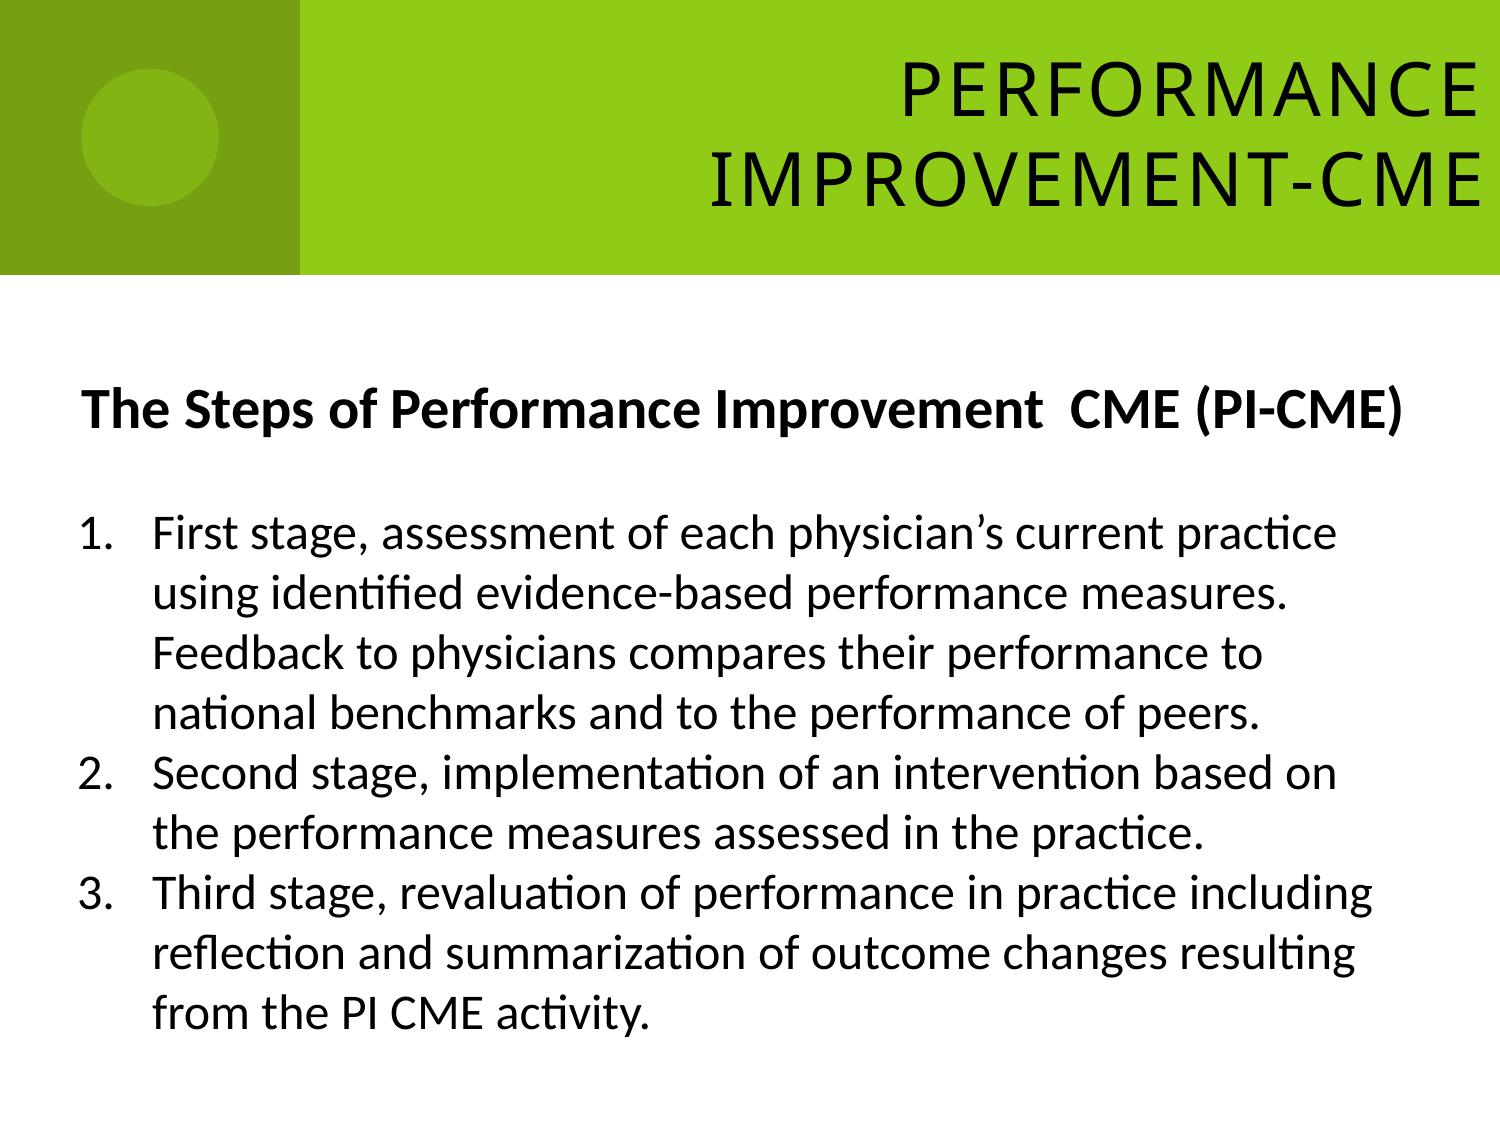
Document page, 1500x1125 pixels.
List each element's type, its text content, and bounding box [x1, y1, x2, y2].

title Performance Improvement-CME [324, 37, 1500, 225]
text_box The Steps of Performance Improvement CME (PI-CME) First stage, assessment of each physician’s current practice using identified evidence-based performance measures. Feedback to physicians compares their performance to national benchmarks and to the performance of peers. Second stage, implementation of an intervention based on the performance measures assessed in the practice. Third stage, revaluation of performance in practice including reflection and summarization of outcome changes resulting from the PI CME activity. [62, 362, 1425, 1048]
